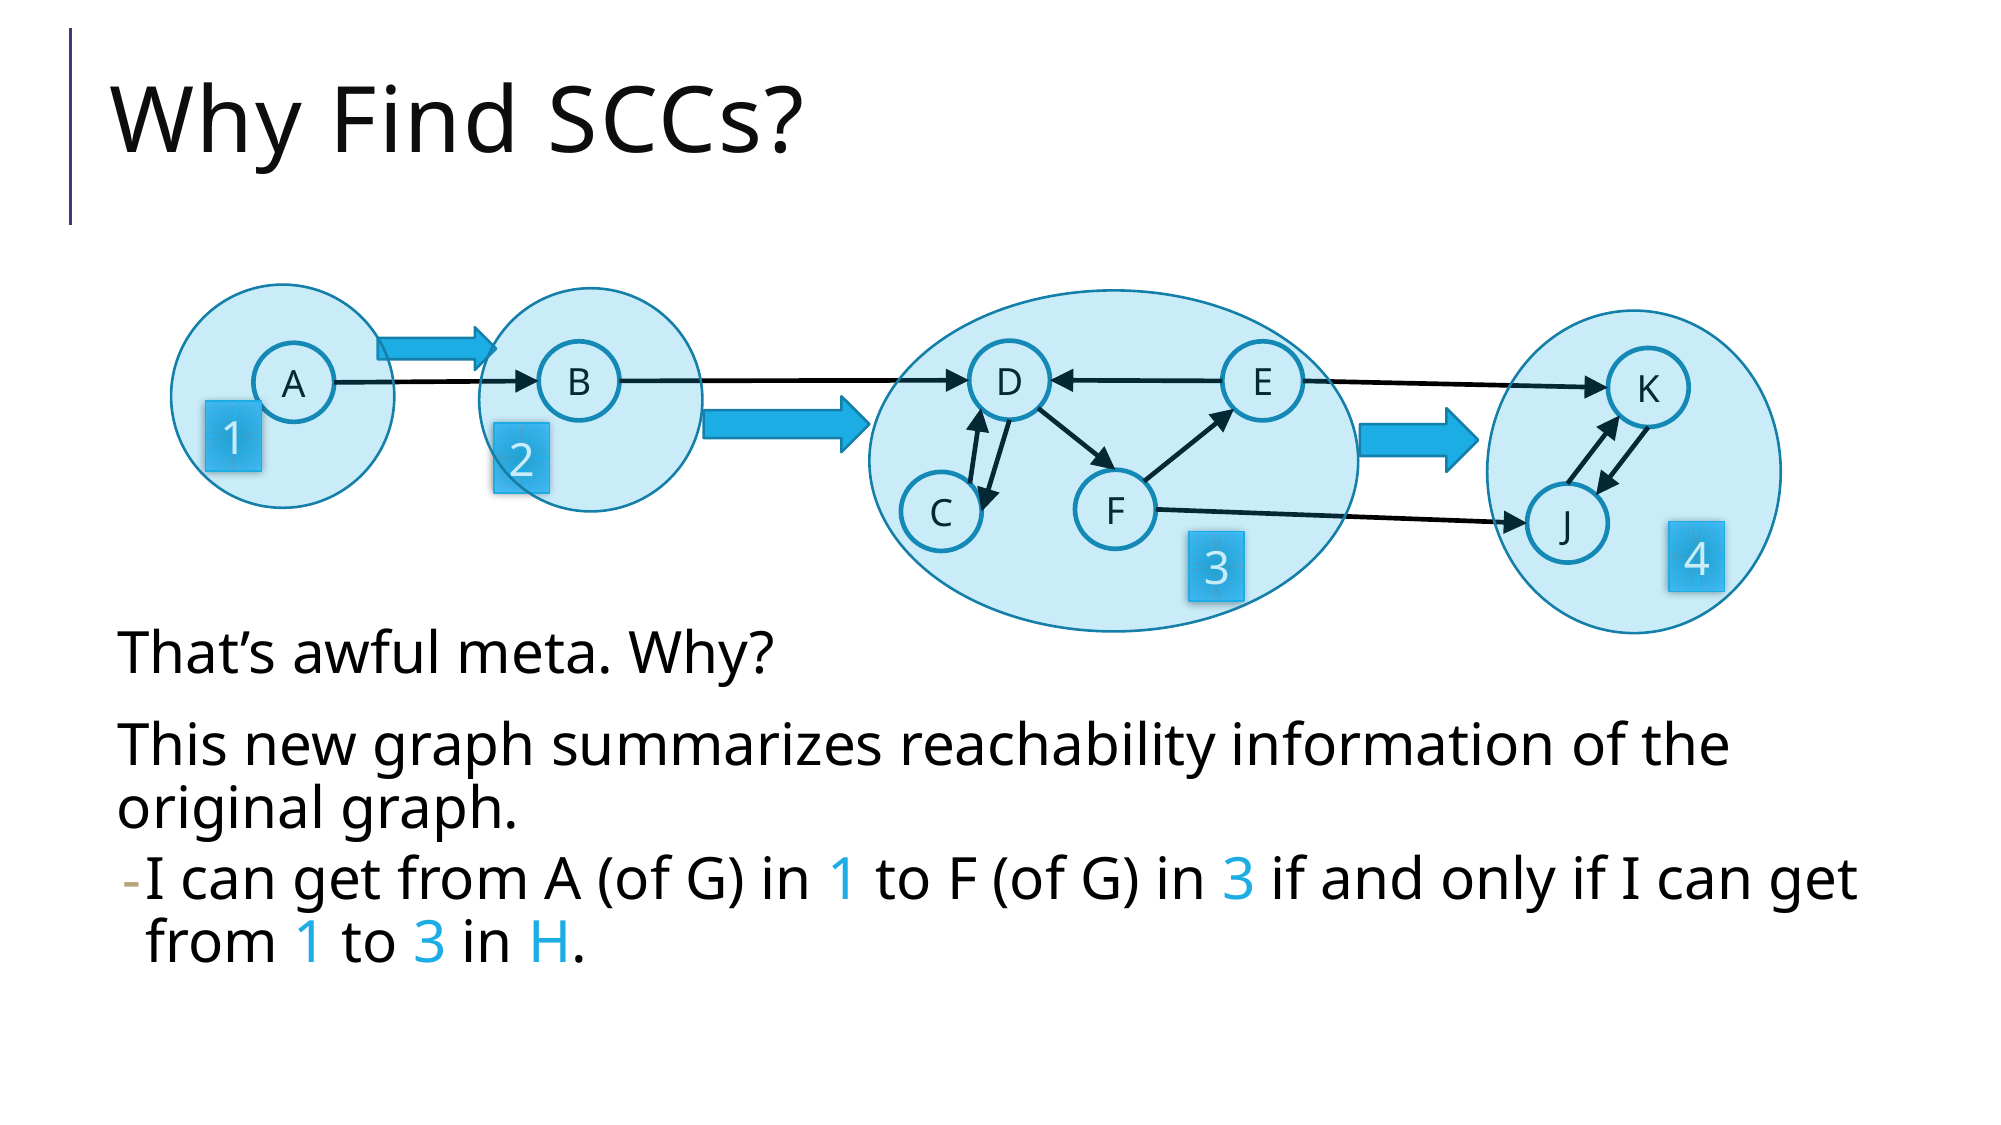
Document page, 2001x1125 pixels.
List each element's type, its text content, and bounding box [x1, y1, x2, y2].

title Why Find SCCs? [94, 43, 1930, 210]
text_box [1595, 426, 1649, 496]
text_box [1302, 380, 1609, 388]
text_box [969, 407, 982, 484]
text_box [169, 283, 396, 510]
text_box [379, 326, 493, 372]
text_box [1037, 407, 1116, 470]
text_box [1485, 309, 1783, 635]
text_box 2 [493, 458, 527, 494]
text_box [477, 286, 704, 513]
text_box [702, 395, 871, 454]
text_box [981, 419, 1010, 512]
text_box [1567, 415, 1620, 484]
text_box [868, 289, 1360, 633]
list That’s awful meta. Why? This new graph summarizes reachability information of the original graph. I can get from A (of G) in 1 to F (of G) in 3 if and only if I can get from 1 to 3 in H. [94, 240, 1930, 1035]
text_box [1358, 406, 1480, 474]
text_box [1143, 408, 1235, 482]
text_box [1155, 509, 1528, 524]
